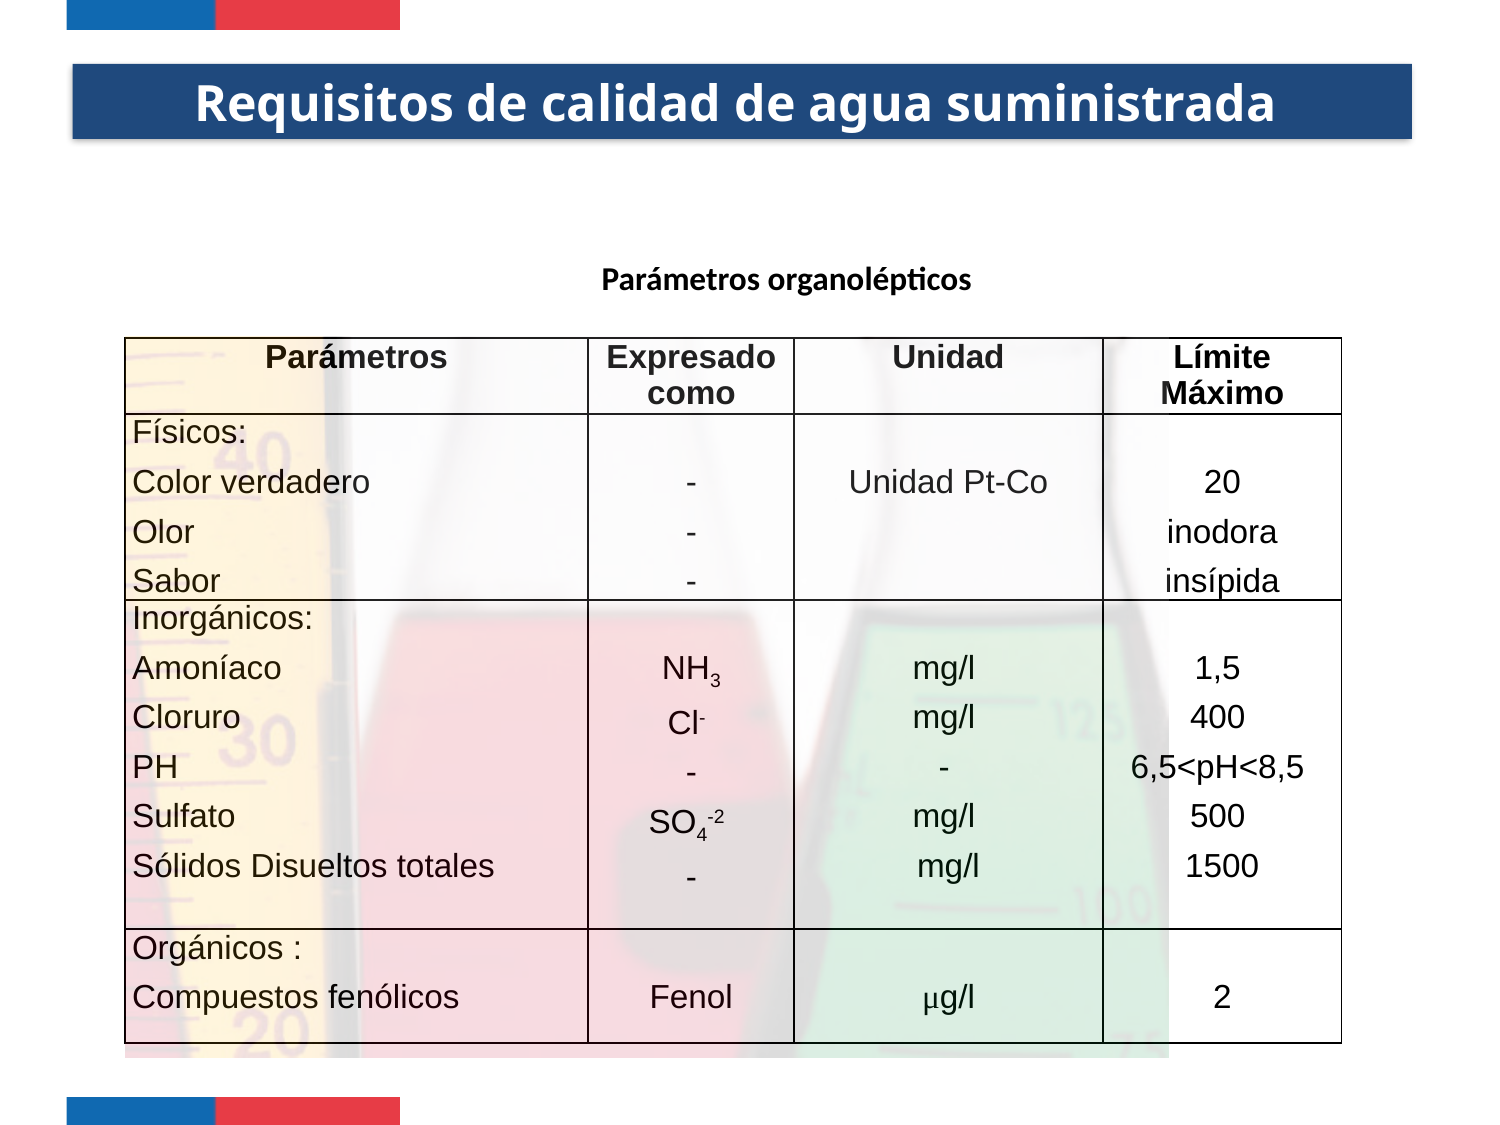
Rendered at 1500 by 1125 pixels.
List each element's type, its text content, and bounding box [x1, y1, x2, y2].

table_header Límite Máximo [1172, 339, 1341, 413]
picture [66, 0, 400, 30]
picture [124, 335, 1169, 1058]
text_box Parámetros organolépticos [586, 249, 988, 304]
table_cell 20 inodora insípida [1173, 415, 1341, 599]
table_cell 2 [1173, 930, 1341, 1042]
text_box Requisitos de calidad de agua suministrada [72, 63, 1412, 139]
table_cell 1,5 400 6,5<pH<8,5 500 1500 [1173, 601, 1341, 928]
picture [66, 1097, 400, 1125]
